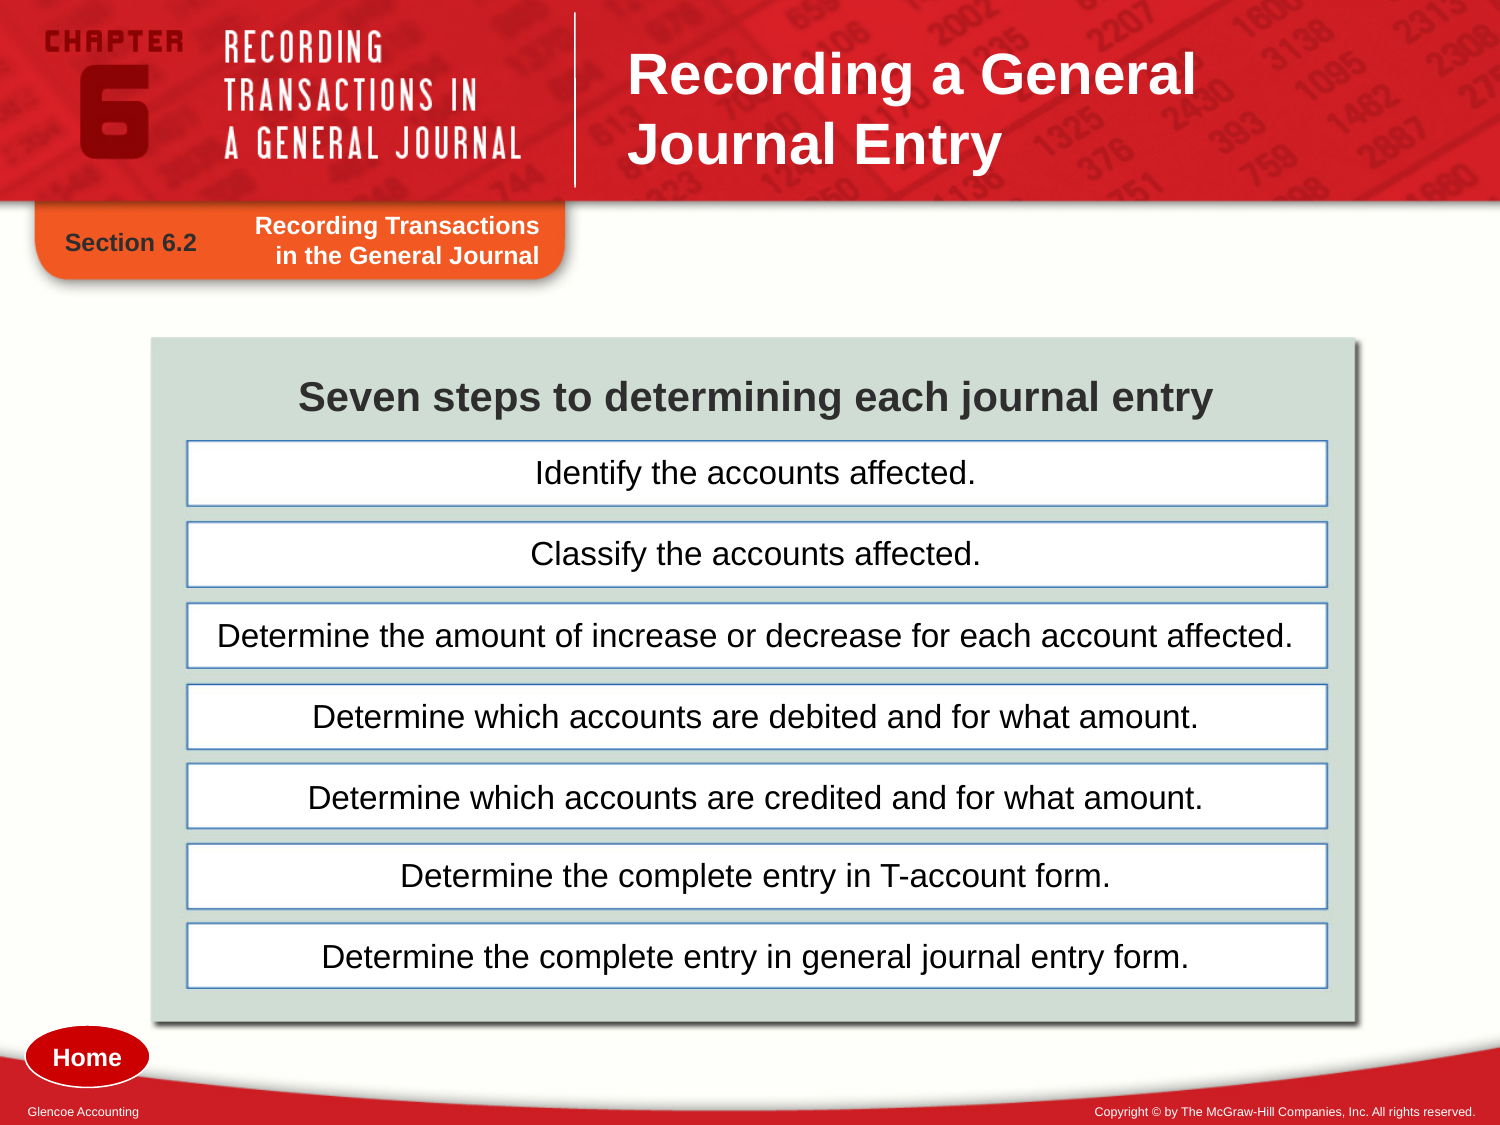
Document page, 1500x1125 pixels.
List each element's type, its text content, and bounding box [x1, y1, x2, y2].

footer Glencoe Accounting [12, 1096, 438, 1122]
text_box Recording Transactions in the General Journal [205, 202, 555, 277]
picture [0, 0, 1500, 1125]
title Recording a General Journal Entry [612, 24, 1494, 188]
text_box Home [24, 1024, 151, 1088]
text_box Section 6.2 [49, 219, 263, 264]
